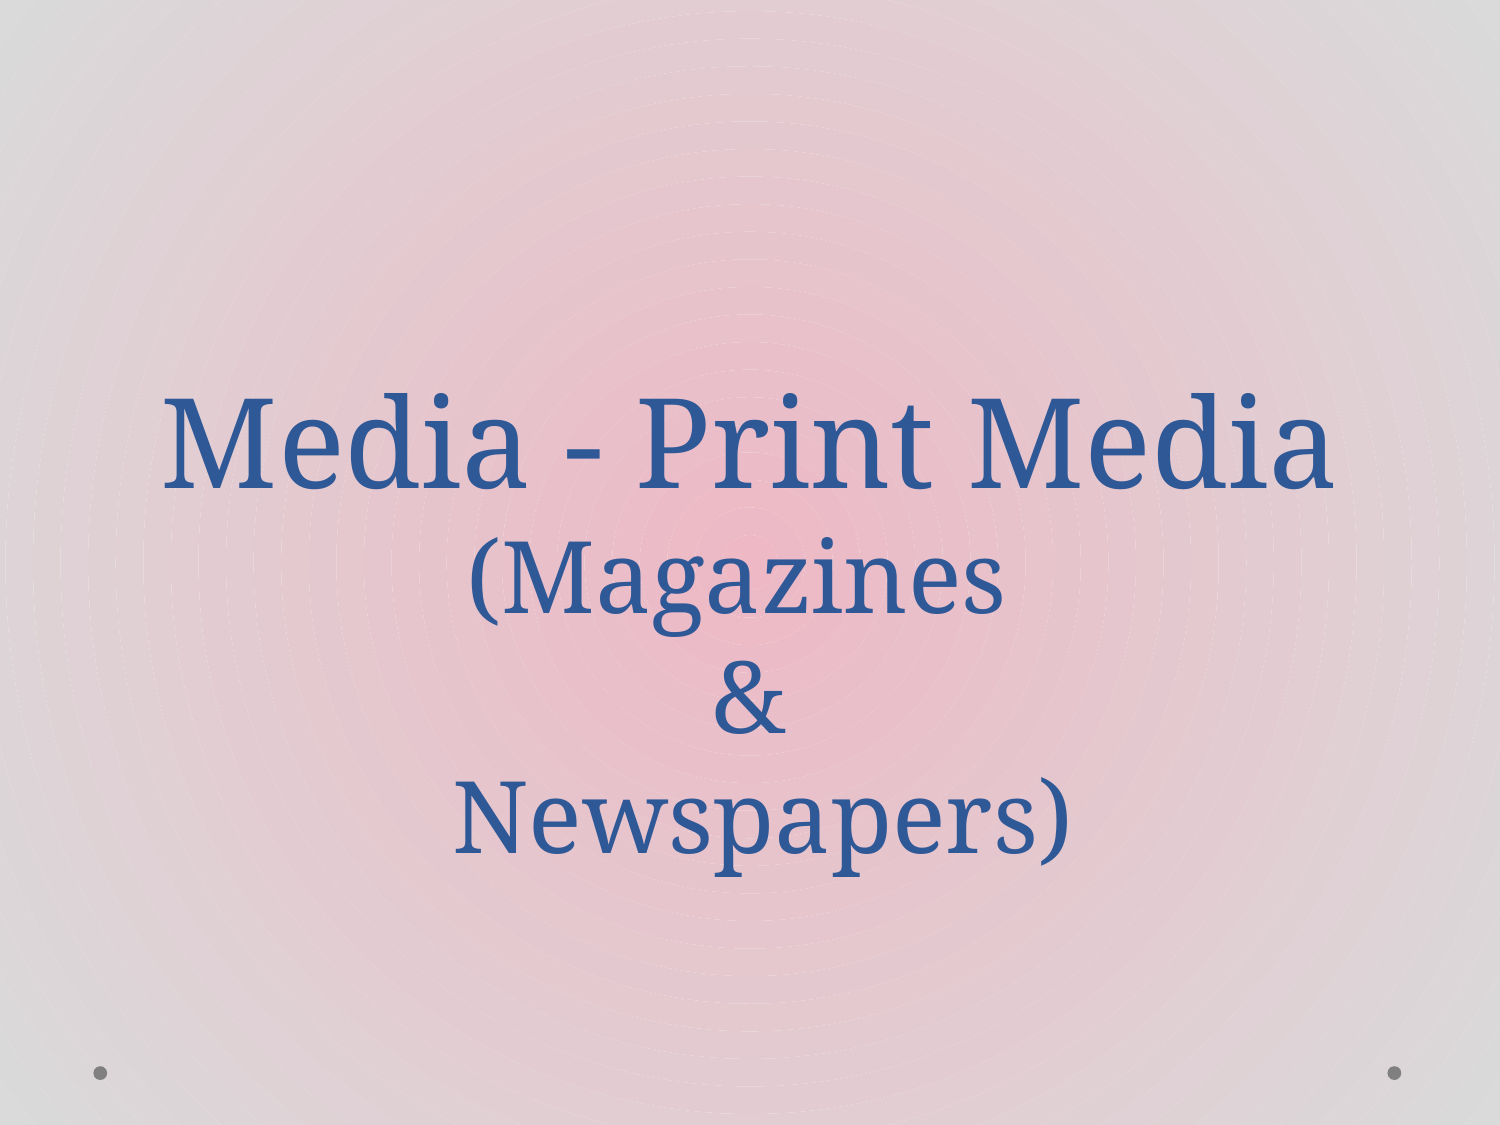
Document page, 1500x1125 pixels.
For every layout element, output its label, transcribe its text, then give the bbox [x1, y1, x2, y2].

title Media - Print Media (Magazines & Newspapers) [112, 99, 1388, 882]
